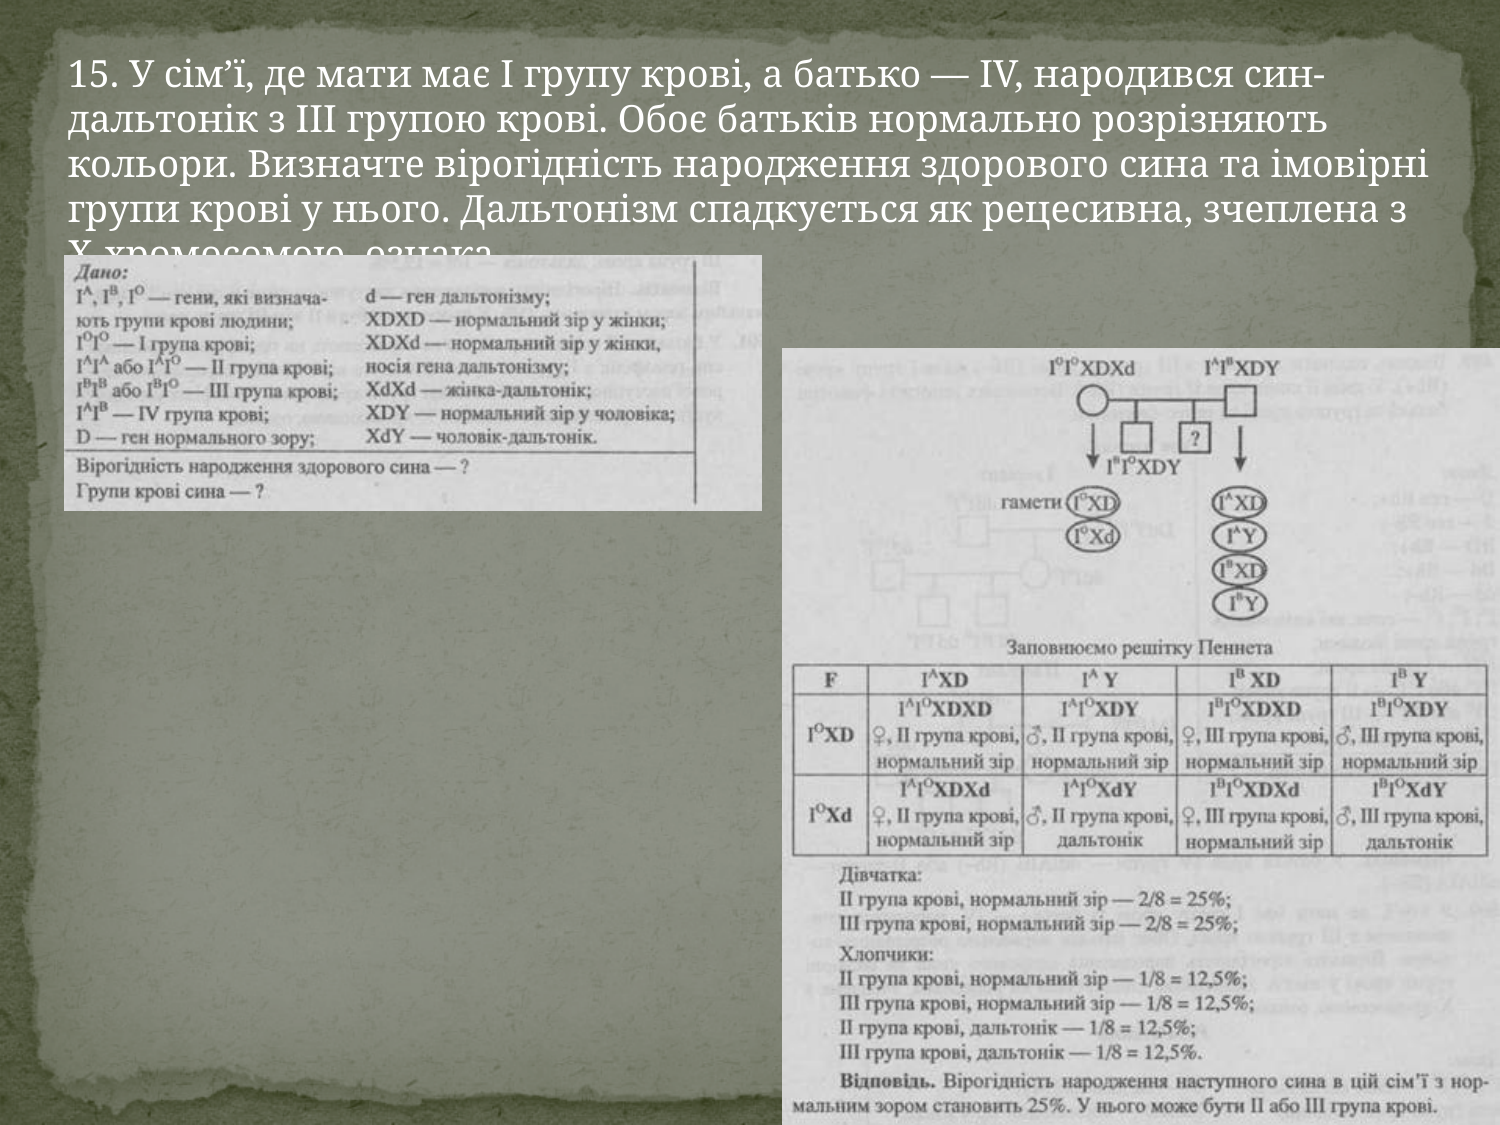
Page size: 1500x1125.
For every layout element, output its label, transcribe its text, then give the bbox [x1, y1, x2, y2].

picture [782, 348, 1500, 1125]
picture [64, 255, 762, 512]
text_box 15. У сім’ї, де мати має І групу крові, а батько — IV, народився син-дальтонік з III групою крові. Обоє батьків нормально розрізняють кольори. Визначте вірогідність народження здорового сина та імовірні групи крові у нього. Дальтонізм спадкується як рецесивна, зчеплена з Х-хромосомою, ознака. [53, 42, 1459, 283]
